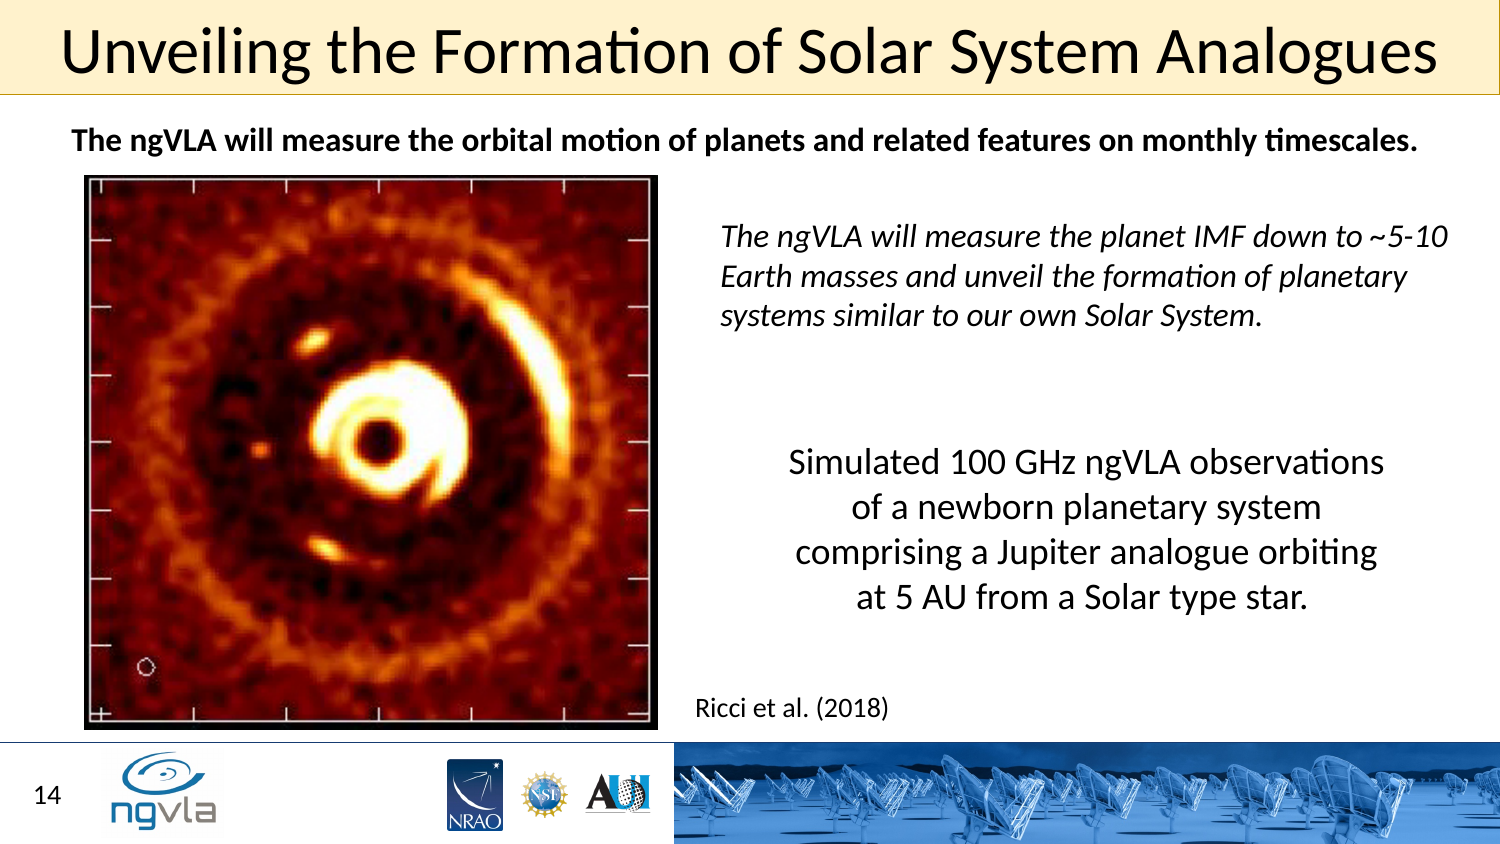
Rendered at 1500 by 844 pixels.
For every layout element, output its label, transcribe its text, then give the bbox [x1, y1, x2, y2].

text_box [83, 174, 659, 731]
picture [674, 743, 1500, 844]
text_box The ngVLA will measure the planet IMF down to ~5-10 Earth masses and unveil the formation of planetary systems similar to our own Solar System. [705, 206, 1483, 341]
picture [447, 759, 503, 831]
picture [583, 771, 653, 818]
picture [101, 748, 224, 838]
text_box Simulated 100 GHz ngVLA observations of a newborn planetary system comprising a Jupiter analogue orbiting at 5 AU from a Solar type star. [765, 429, 1409, 625]
picture [521, 771, 568, 818]
text_box Unveiling the Formation of Solar System Analogues [0, 0, 1500, 95]
slide_number 14 [18, 769, 86, 825]
text_box Ricci et al. (2018) [680, 681, 911, 731]
text_box The ngVLA will measure the orbital motion of planets and related features on monthly timescales. [0, 115, 1469, 167]
